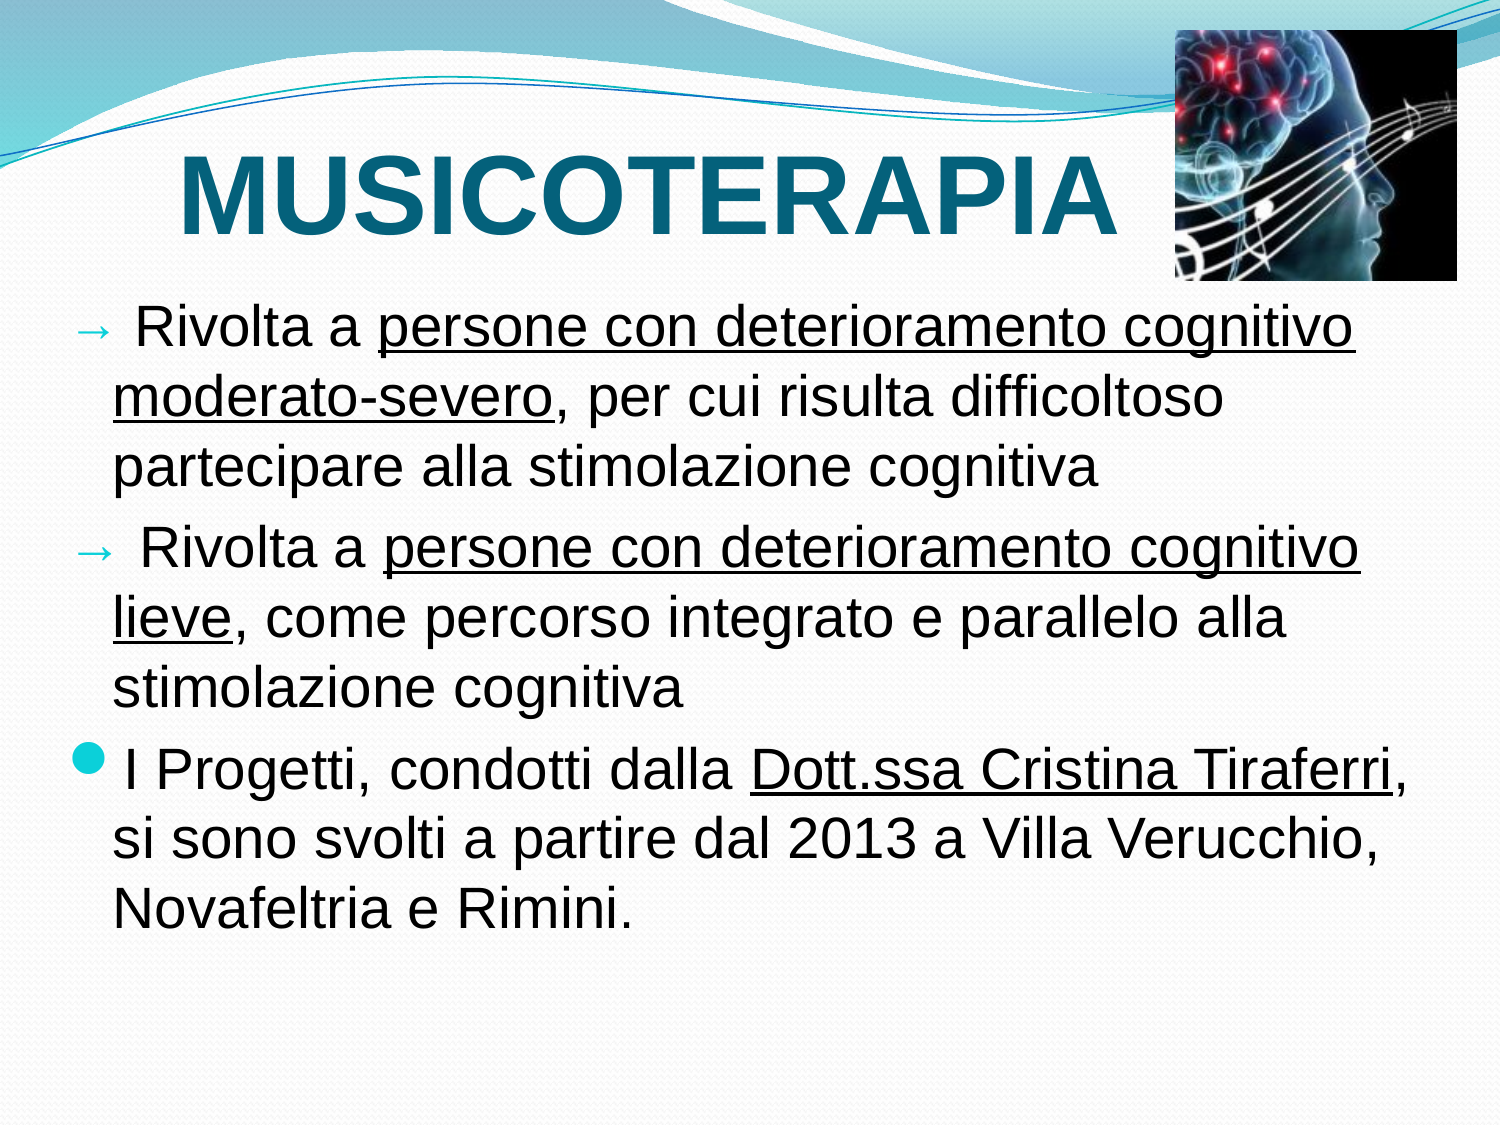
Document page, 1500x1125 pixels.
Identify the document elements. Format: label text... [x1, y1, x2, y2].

picture [1174, 30, 1457, 282]
title MUSICOTERAPIA [123, 113, 1168, 258]
list Rivolta a persone con deterioramento cognitivo moderato-severo, per cui risulta difficoltoso partecipare alla stimolazione cognitiva Rivolta a persone con deterioramento cognitivo lieve, come percorso integrato e parallelo alla stimolazione cognitiva I Progetti, condotti dalla Dott.ssa Cristina Tiraferri, si sono svolti a partire dal 2013 a Villa Verucchio, Novafeltria e Rimini. [53, 280, 1436, 1083]
